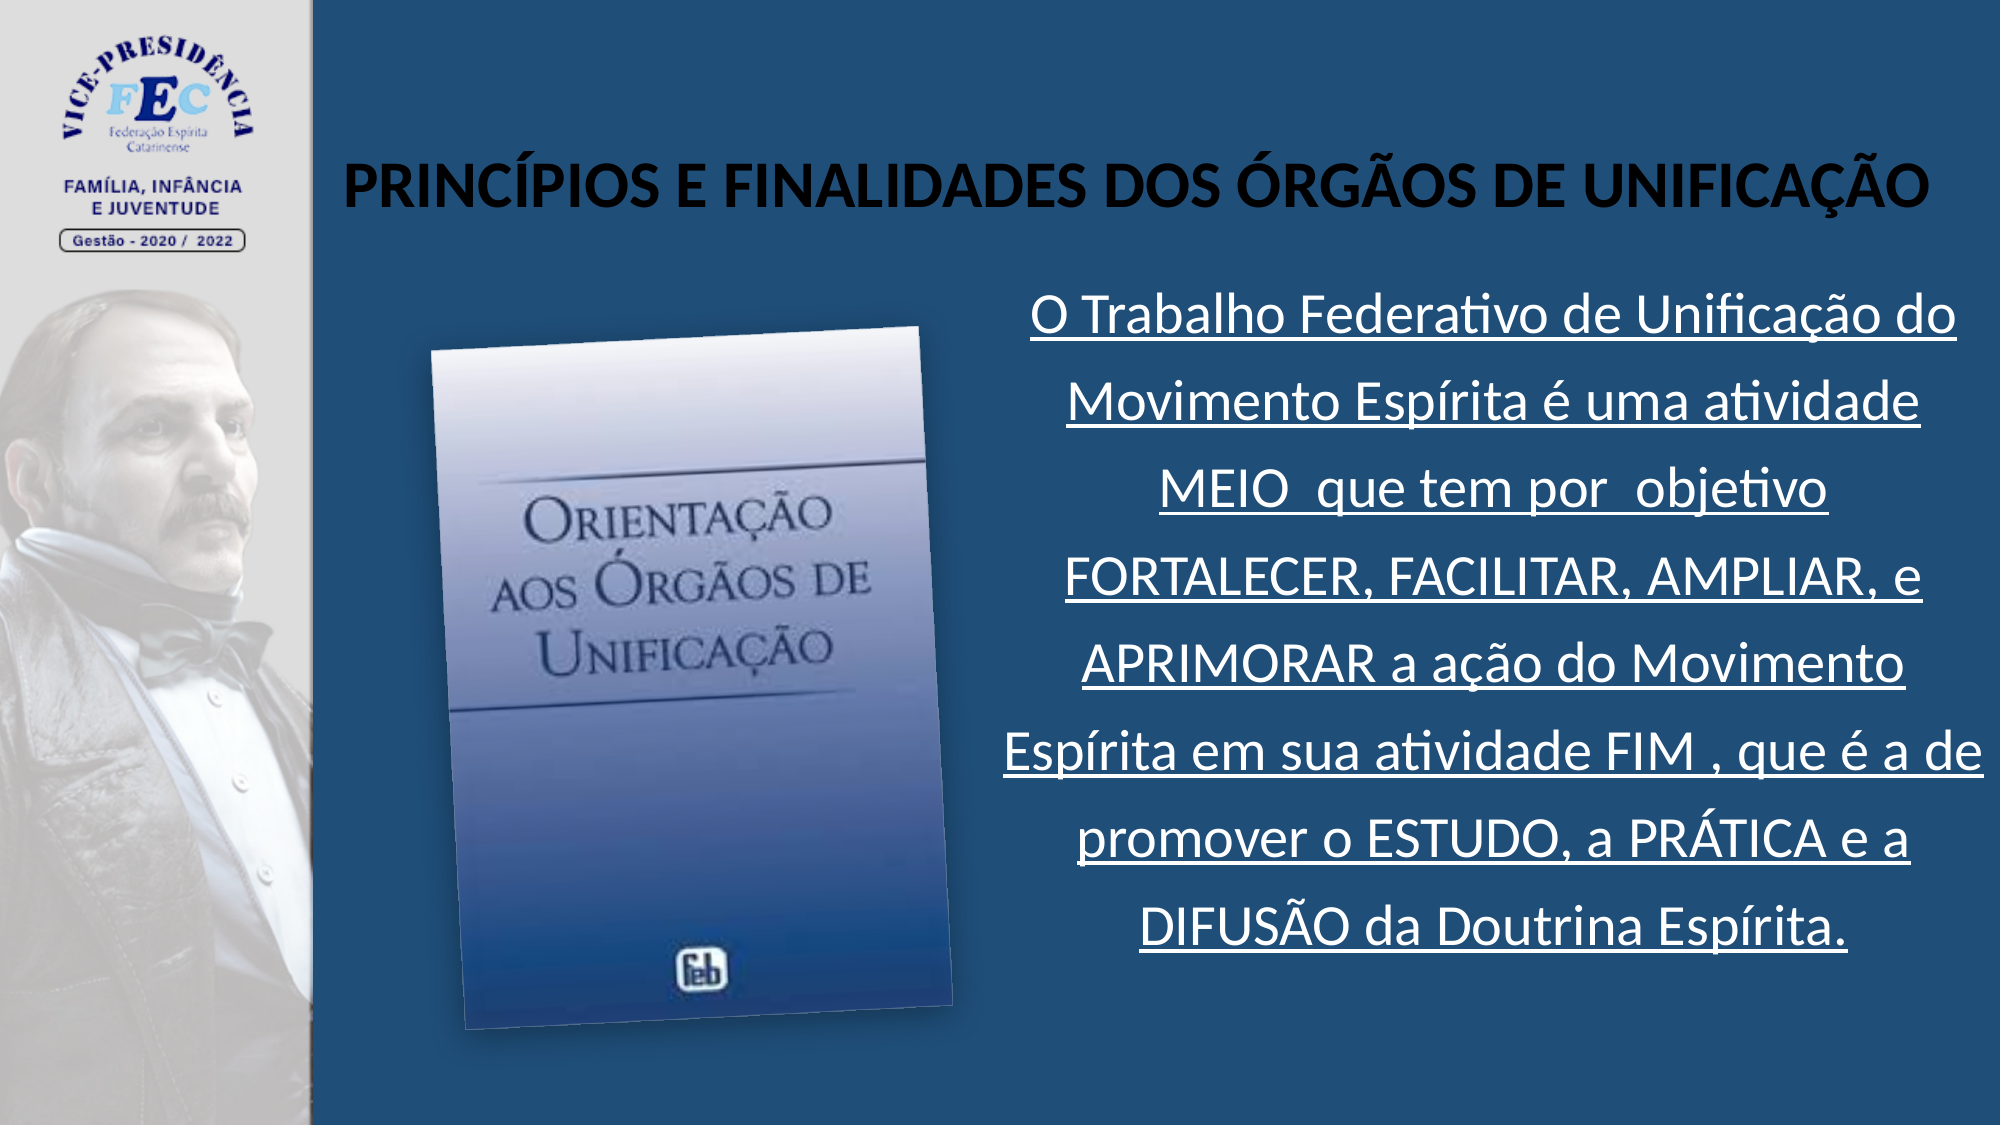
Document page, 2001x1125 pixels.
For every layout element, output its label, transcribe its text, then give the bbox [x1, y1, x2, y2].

list O Trabalho Federativo de Unificação do Movimento Espírita é uma atividade MEIO que tem por objetivo FORTALECER, FACILITAR, AMPLIAR, e APRIMORAR a ação do Movimento Espírita em sua atividade FIM , que é a de promover o ESTUDO, a PRÁTICA e a DIFUSÃO da Doutrina Espírita. [987, 252, 2000, 1053]
picture [432, 327, 952, 1029]
picture [0, 0, 313, 1125]
title PRINCÍPIOS E FINALIDADES DOS ÓRGÃOS DE UNIFICAÇÃO [327, 35, 1948, 343]
